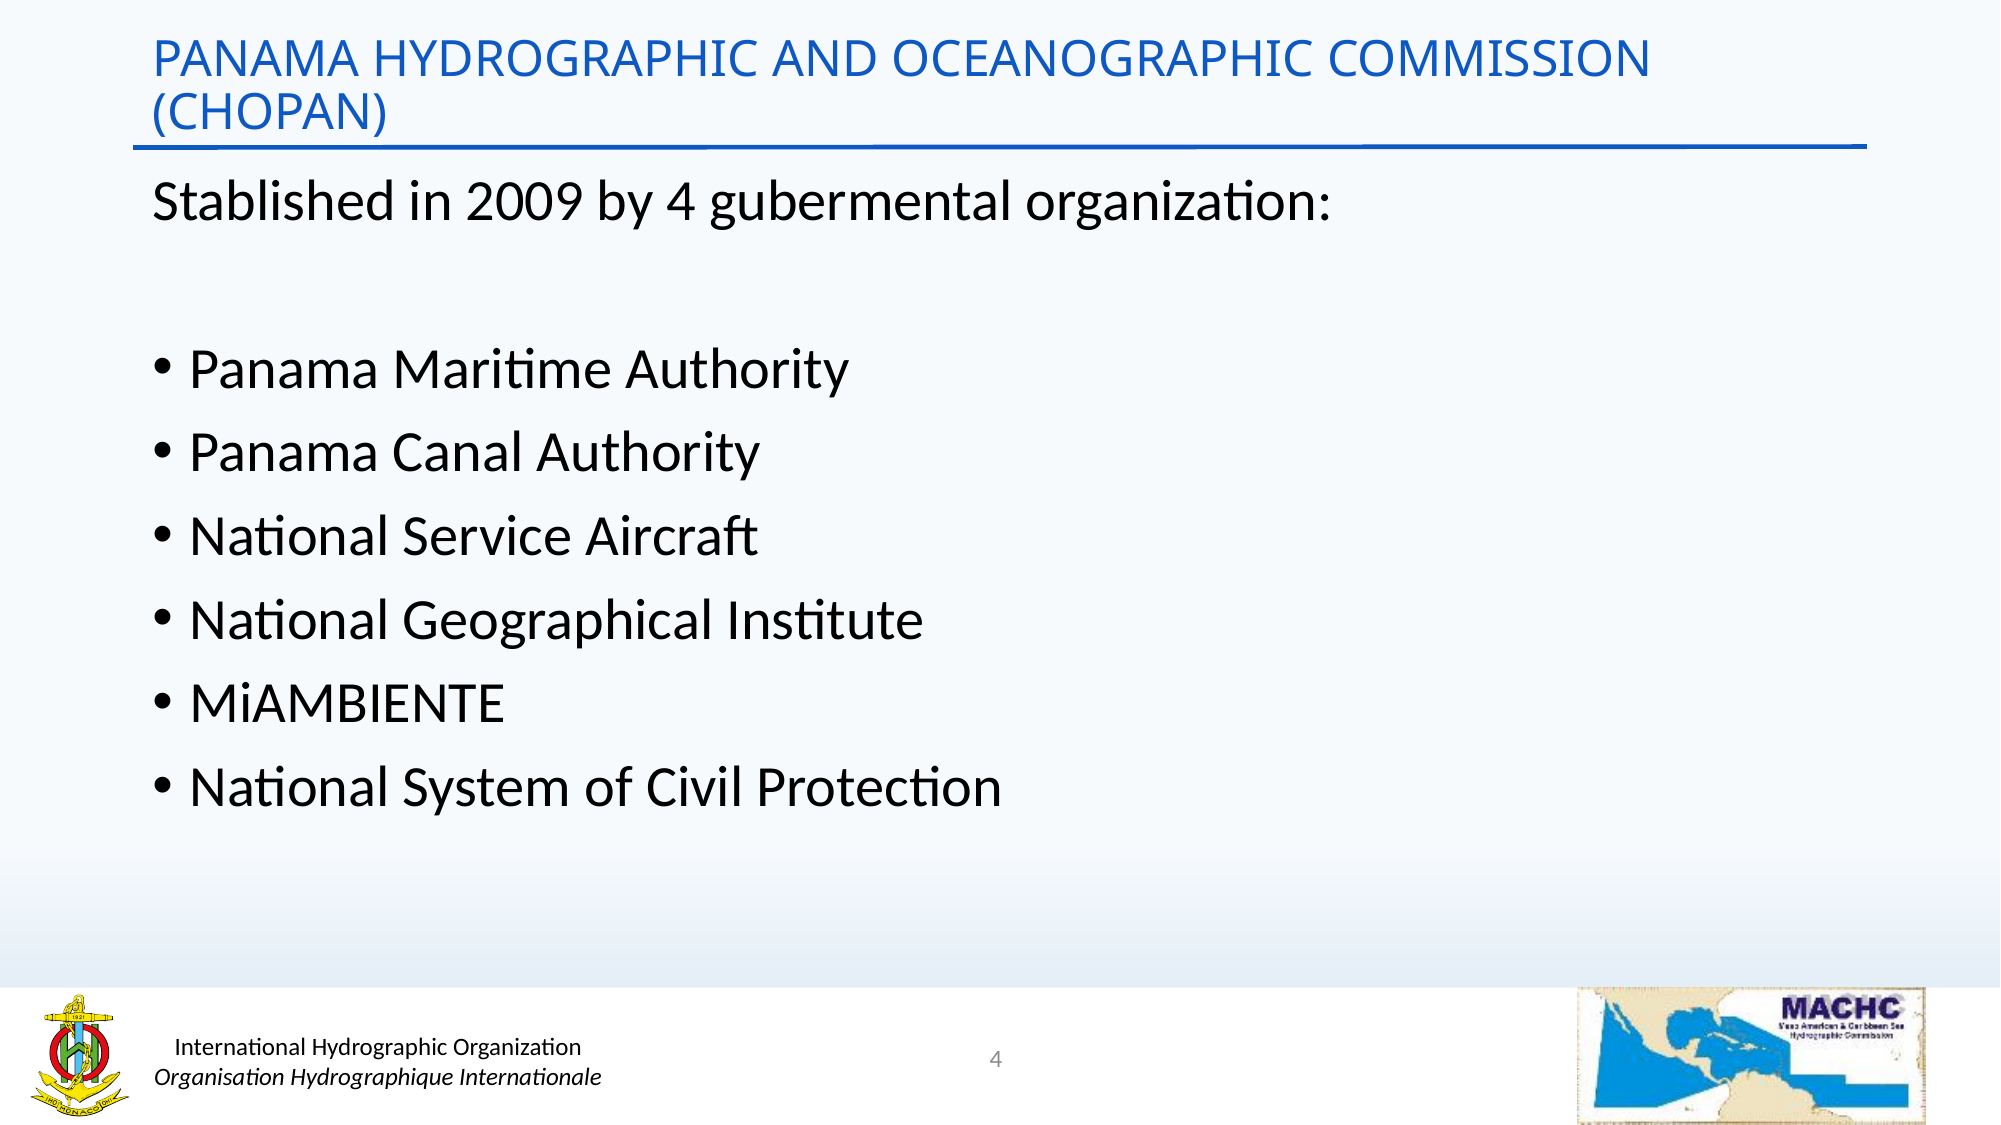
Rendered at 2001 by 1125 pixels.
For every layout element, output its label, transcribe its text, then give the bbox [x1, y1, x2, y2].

title PANAMA HYDROGRAPHIC AND OCEANOGRAPHIC COMMISSION (CHOPAN) [137, 42, 1863, 132]
picture [22, 990, 134, 1125]
list Stablished in 2009 by 4 gubermental organization: Panama Maritime Authority Panama Canal Authority National Service Aircraft National Geographical Institute MiAMBIENTE National System of Civil Protection [137, 163, 1863, 992]
slide_number 4 [771, 1027, 1221, 1088]
picture [1577, 987, 1926, 1125]
